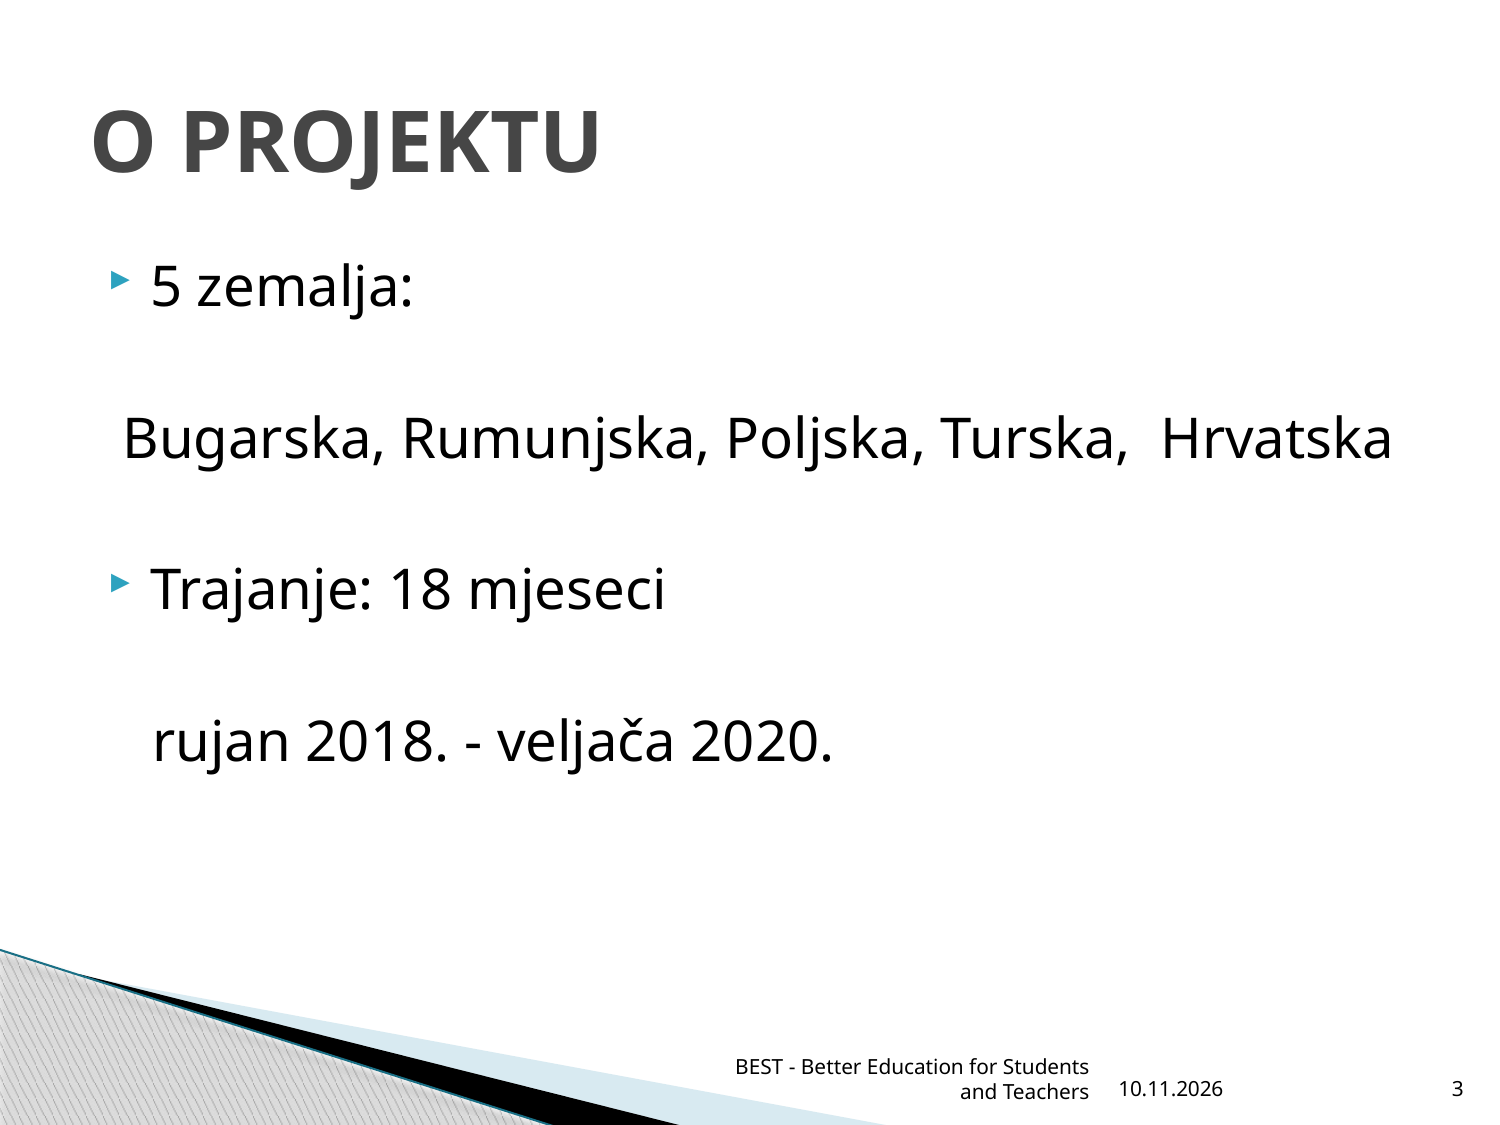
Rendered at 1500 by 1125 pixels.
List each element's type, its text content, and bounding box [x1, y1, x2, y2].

footer BEST - Better Education for Students and Teachers [718, 1051, 1105, 1112]
title O PROJEKTU [75, 45, 1425, 233]
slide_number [1105, 1051, 1418, 1112]
list 5 zemalja: Bugarska, Rumunjska, Poljska, Turska, Hrvatska Trajanje: 18 mjeseci rujan 2018. - veljača 2020. [75, 242, 1425, 986]
slide_number 3 [1418, 1051, 1479, 1112]
